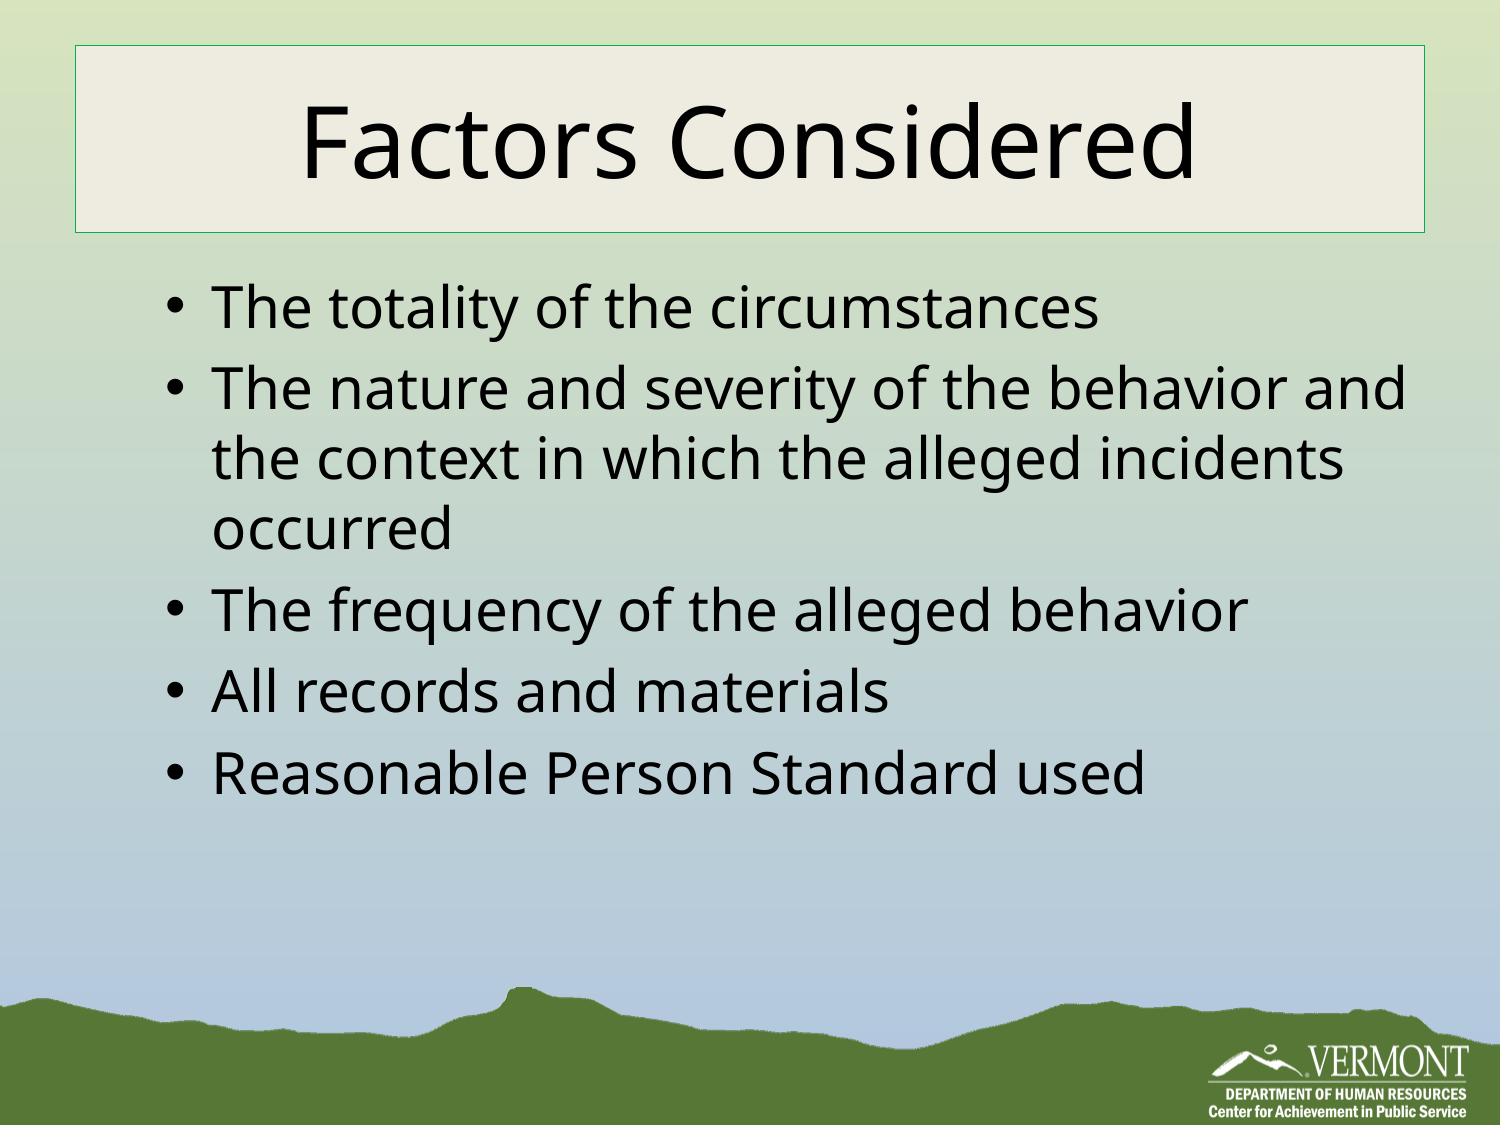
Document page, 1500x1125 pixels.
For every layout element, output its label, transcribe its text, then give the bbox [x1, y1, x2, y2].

title Factors Considered [75, 45, 1425, 233]
picture [0, 987, 1500, 1125]
list The totality of the circumstances The nature and severity of the behavior and the context in which the alleged incidents occurred The frequency of the alleged behavior All records and materials Reasonable Person Standard used [75, 262, 1425, 975]
